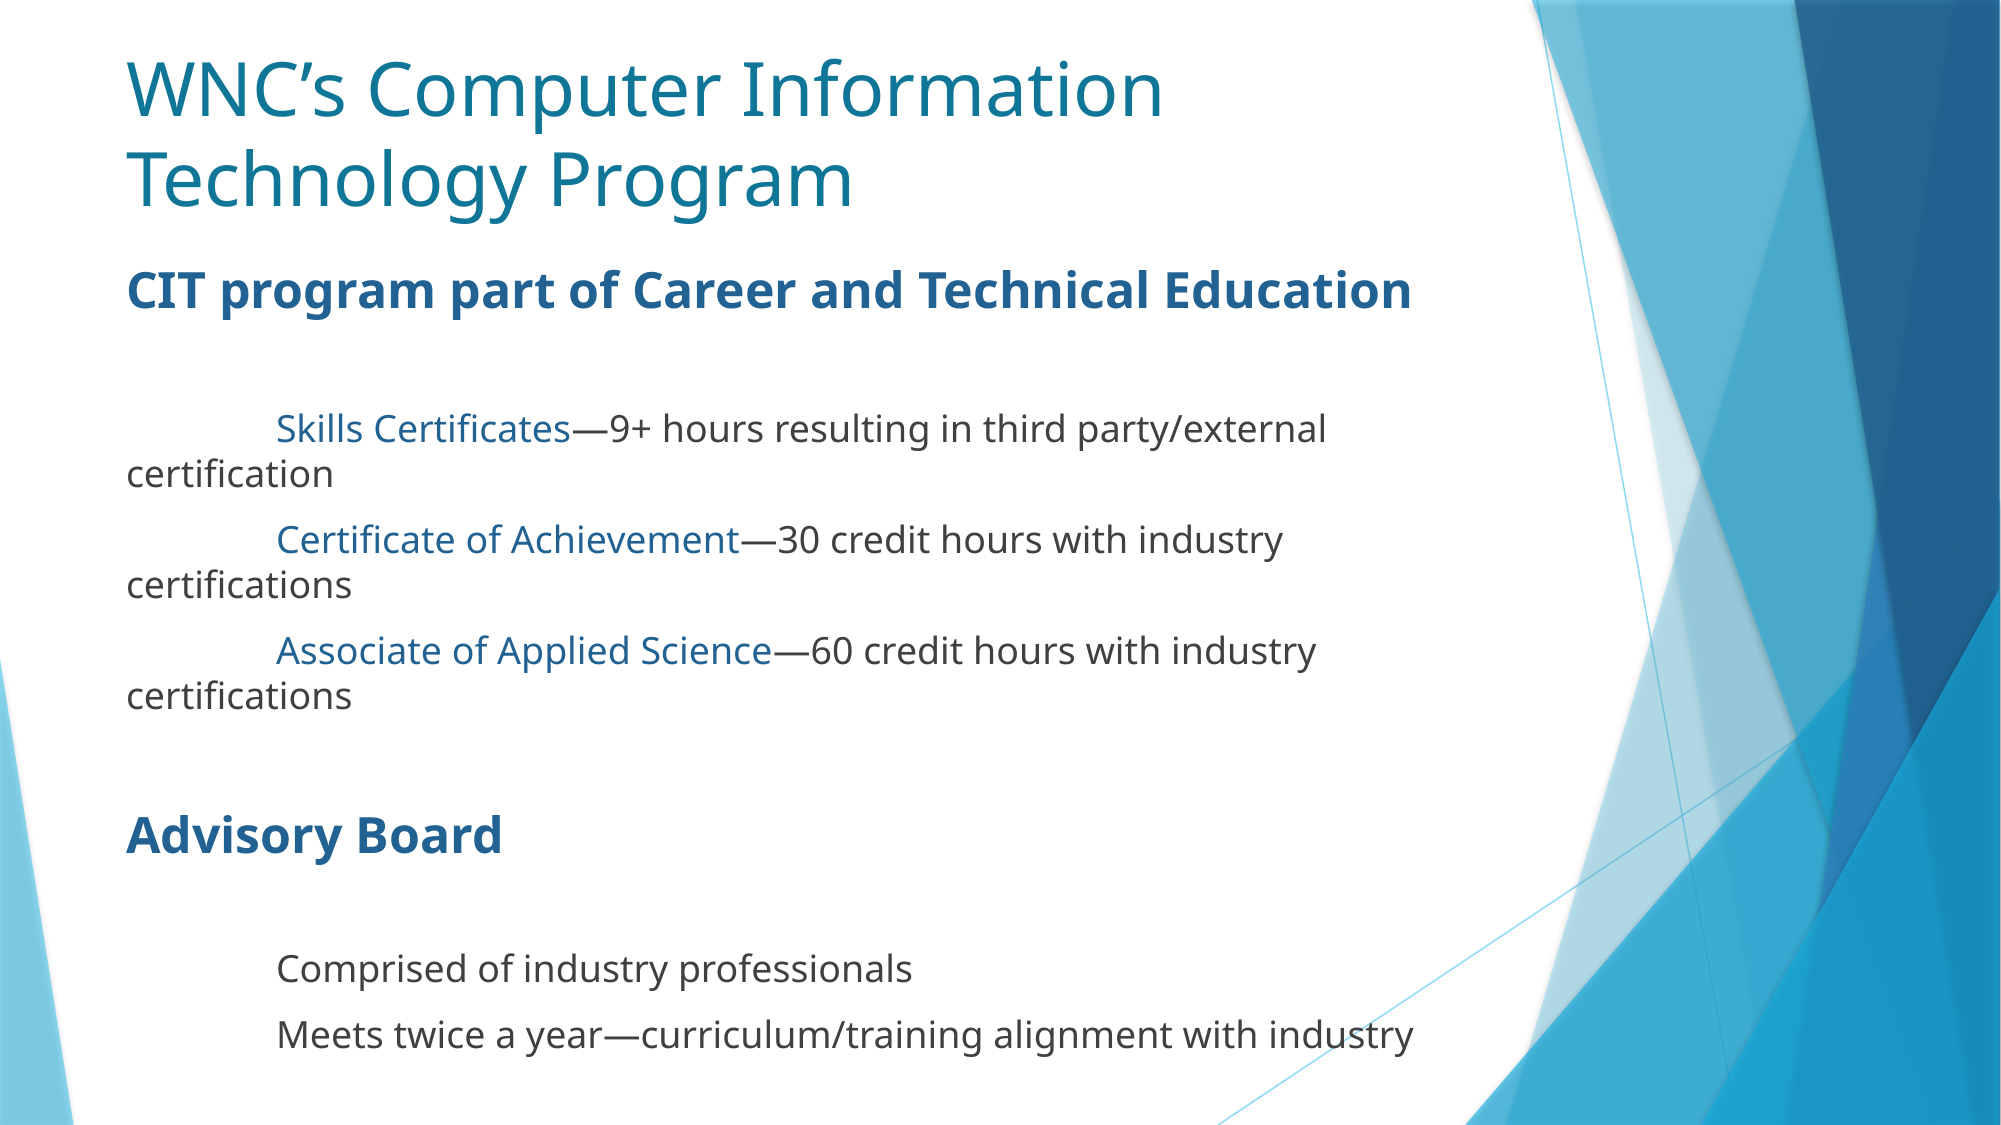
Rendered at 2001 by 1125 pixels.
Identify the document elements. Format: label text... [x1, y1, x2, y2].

list CIT program part of Career and Technical Education Skills Certificates—9+ hours resulting in third party/external certification Certificate of Achievement—30 credit hours with industry certifications Associate of Applied Science—60 credit hours with industry certifications Advisory Board Comprised of industry professionals Meets twice a year—curriculum/training alignment with industry [111, 251, 1522, 992]
title WNC’s Computer Information Technology Program [111, 34, 1522, 236]
